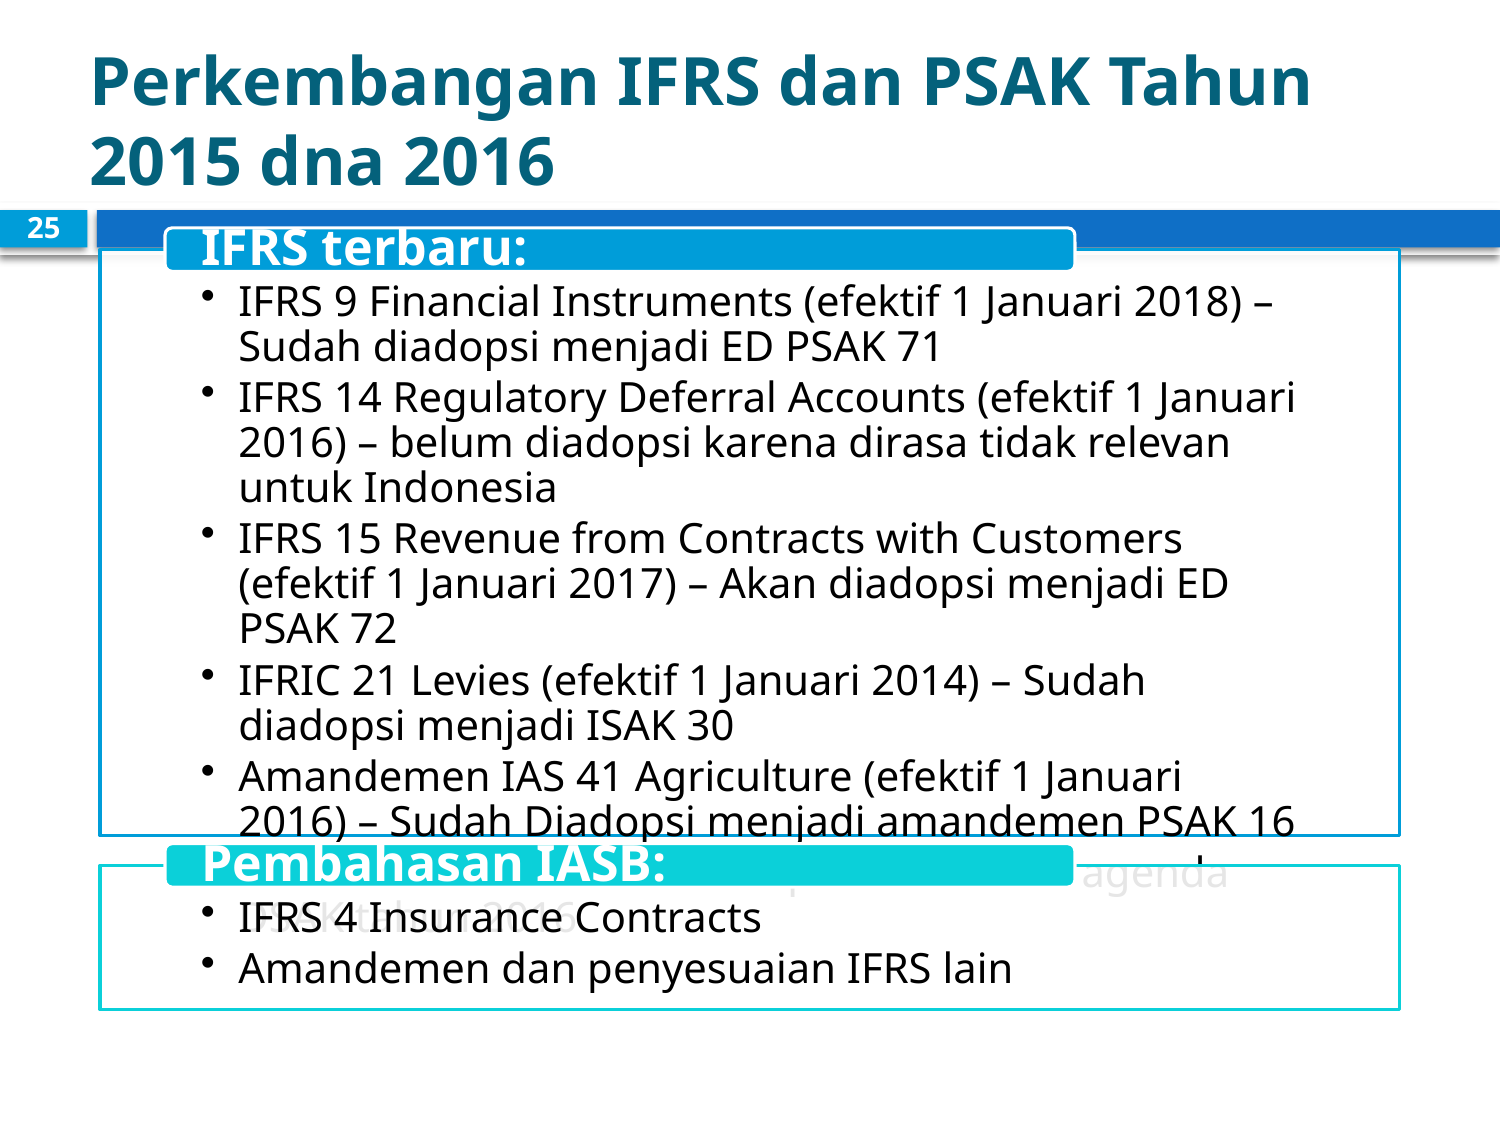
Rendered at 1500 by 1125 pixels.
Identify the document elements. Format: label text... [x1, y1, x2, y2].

title Perkembangan IFRS dan PSAK Tahun 2015 dna 2016 [75, 75, 1425, 163]
slide_number 25 [0, 208, 88, 249]
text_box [99, 224, 1401, 1013]
